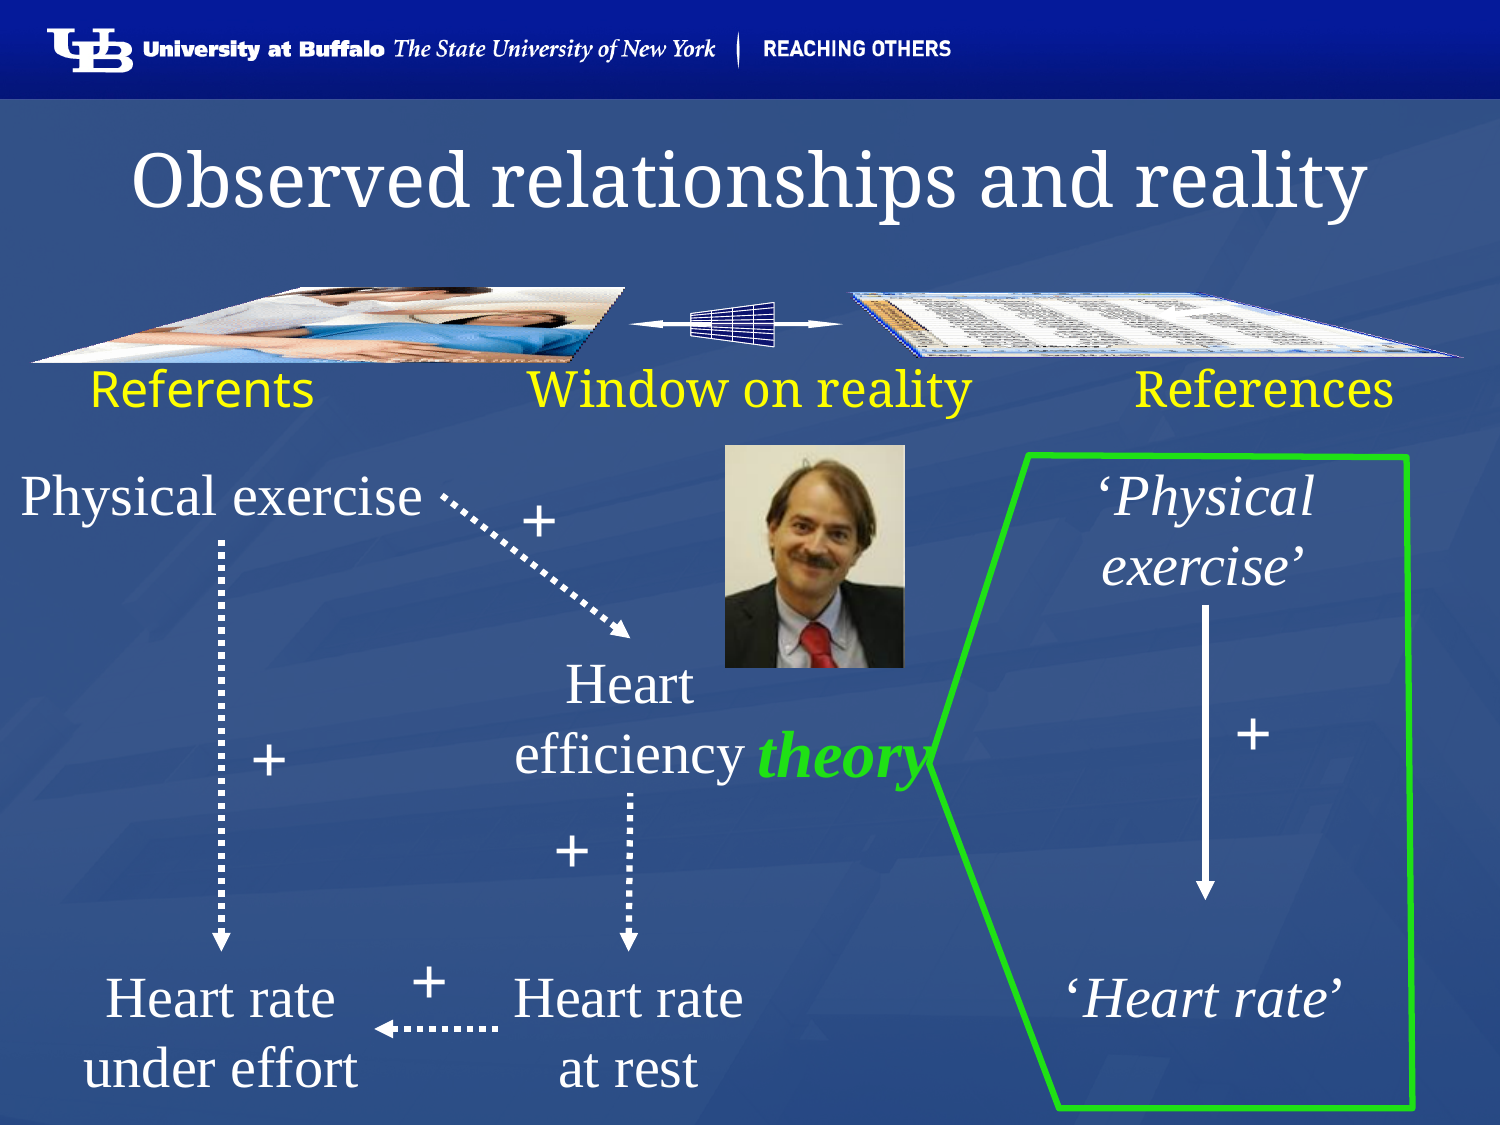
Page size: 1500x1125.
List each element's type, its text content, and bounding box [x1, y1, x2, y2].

picture [0, 0, 1500, 99]
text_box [775, 454, 1413, 1109]
title Observed relationships and reality [37, 125, 1463, 250]
text_box Window on reality [512, 372, 1013, 425]
text_box References [1072, 372, 1450, 425]
text_box ‘Physical exercise’ [1080, 449, 1331, 453]
list Referents [75, 372, 363, 423]
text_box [2, 449, 763, 1109]
picture [724, 445, 906, 668]
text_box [28, 287, 1464, 363]
